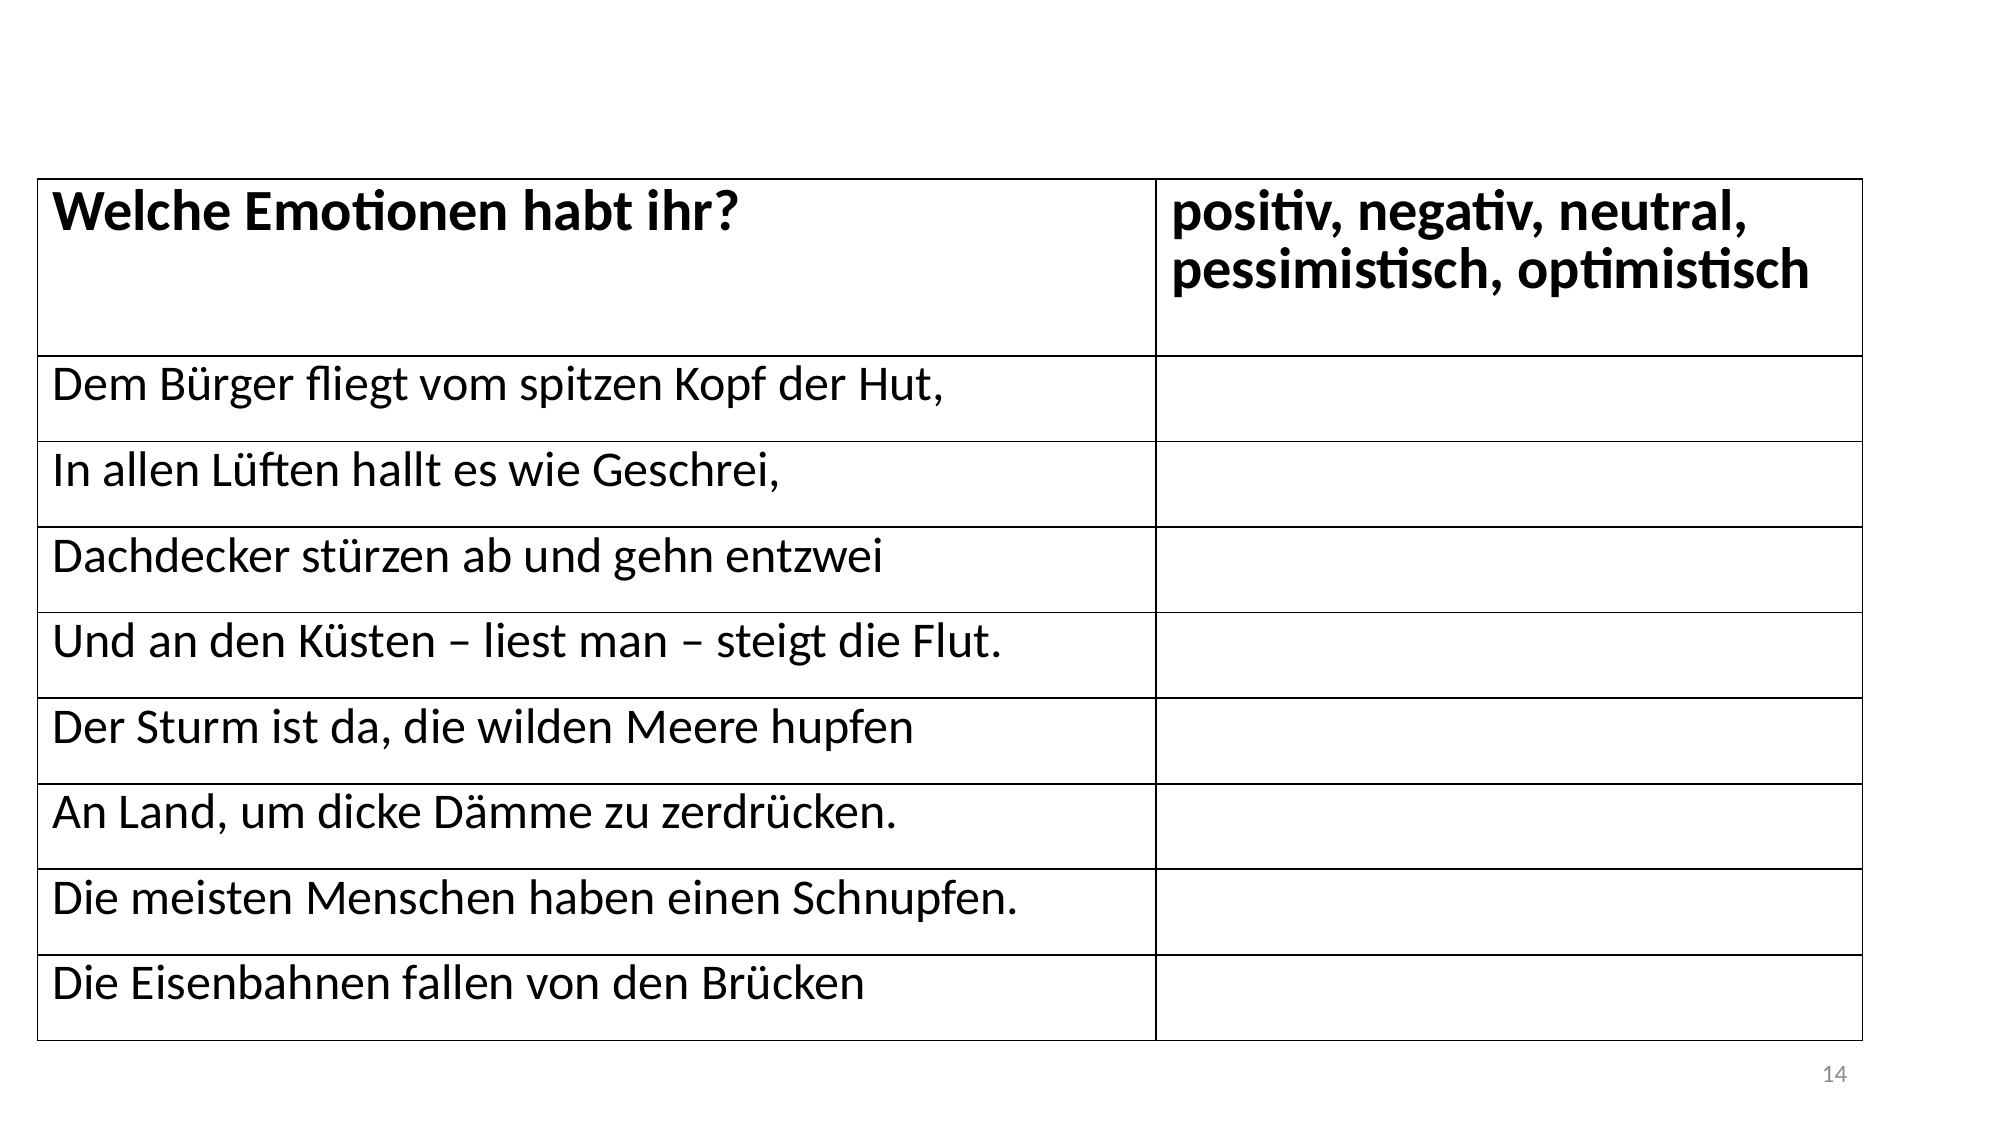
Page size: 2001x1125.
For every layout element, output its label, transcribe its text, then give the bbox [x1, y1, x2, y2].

table_cell In allen Lüften hallt es wie Geschrei, [38, 442, 1155, 526]
slide_number 14 [1412, 1042, 1863, 1103]
table_cell Dem Bürger fliegt vom spitzen Kopf der Hut, [38, 357, 1155, 441]
table_header Welche Emotionen habt ihr? [38, 180, 1155, 355]
table_cell Und an den Küsten – liest man – steigt die Flut. [38, 613, 1155, 697]
table_cell Die meisten Menschen haben einen Schnupfen. [38, 870, 1155, 954]
table_cell [1157, 528, 1862, 612]
table_cell [1157, 785, 1862, 868]
table_cell [1157, 956, 1862, 1040]
table_cell Die Eisenbahnen fallen von den Brücken [38, 956, 1155, 1040]
list [37, 17, 1968, 1105]
table_header positiv, negativ, neutral, pessimistisch, optimistisch [1157, 180, 1862, 355]
table_cell [1157, 613, 1862, 697]
table_cell [1157, 699, 1862, 783]
table_cell Der Sturm ist da, die wilden Meere hupfen [38, 699, 1155, 783]
table_cell [1157, 442, 1862, 526]
table_cell [1157, 870, 1862, 954]
table_cell An Land, um dicke Dämme zu zerdrücken. [38, 785, 1155, 868]
table_cell Dachdecker stürzen ab und gehn entzwei [38, 528, 1155, 612]
table_cell [1157, 357, 1862, 441]
